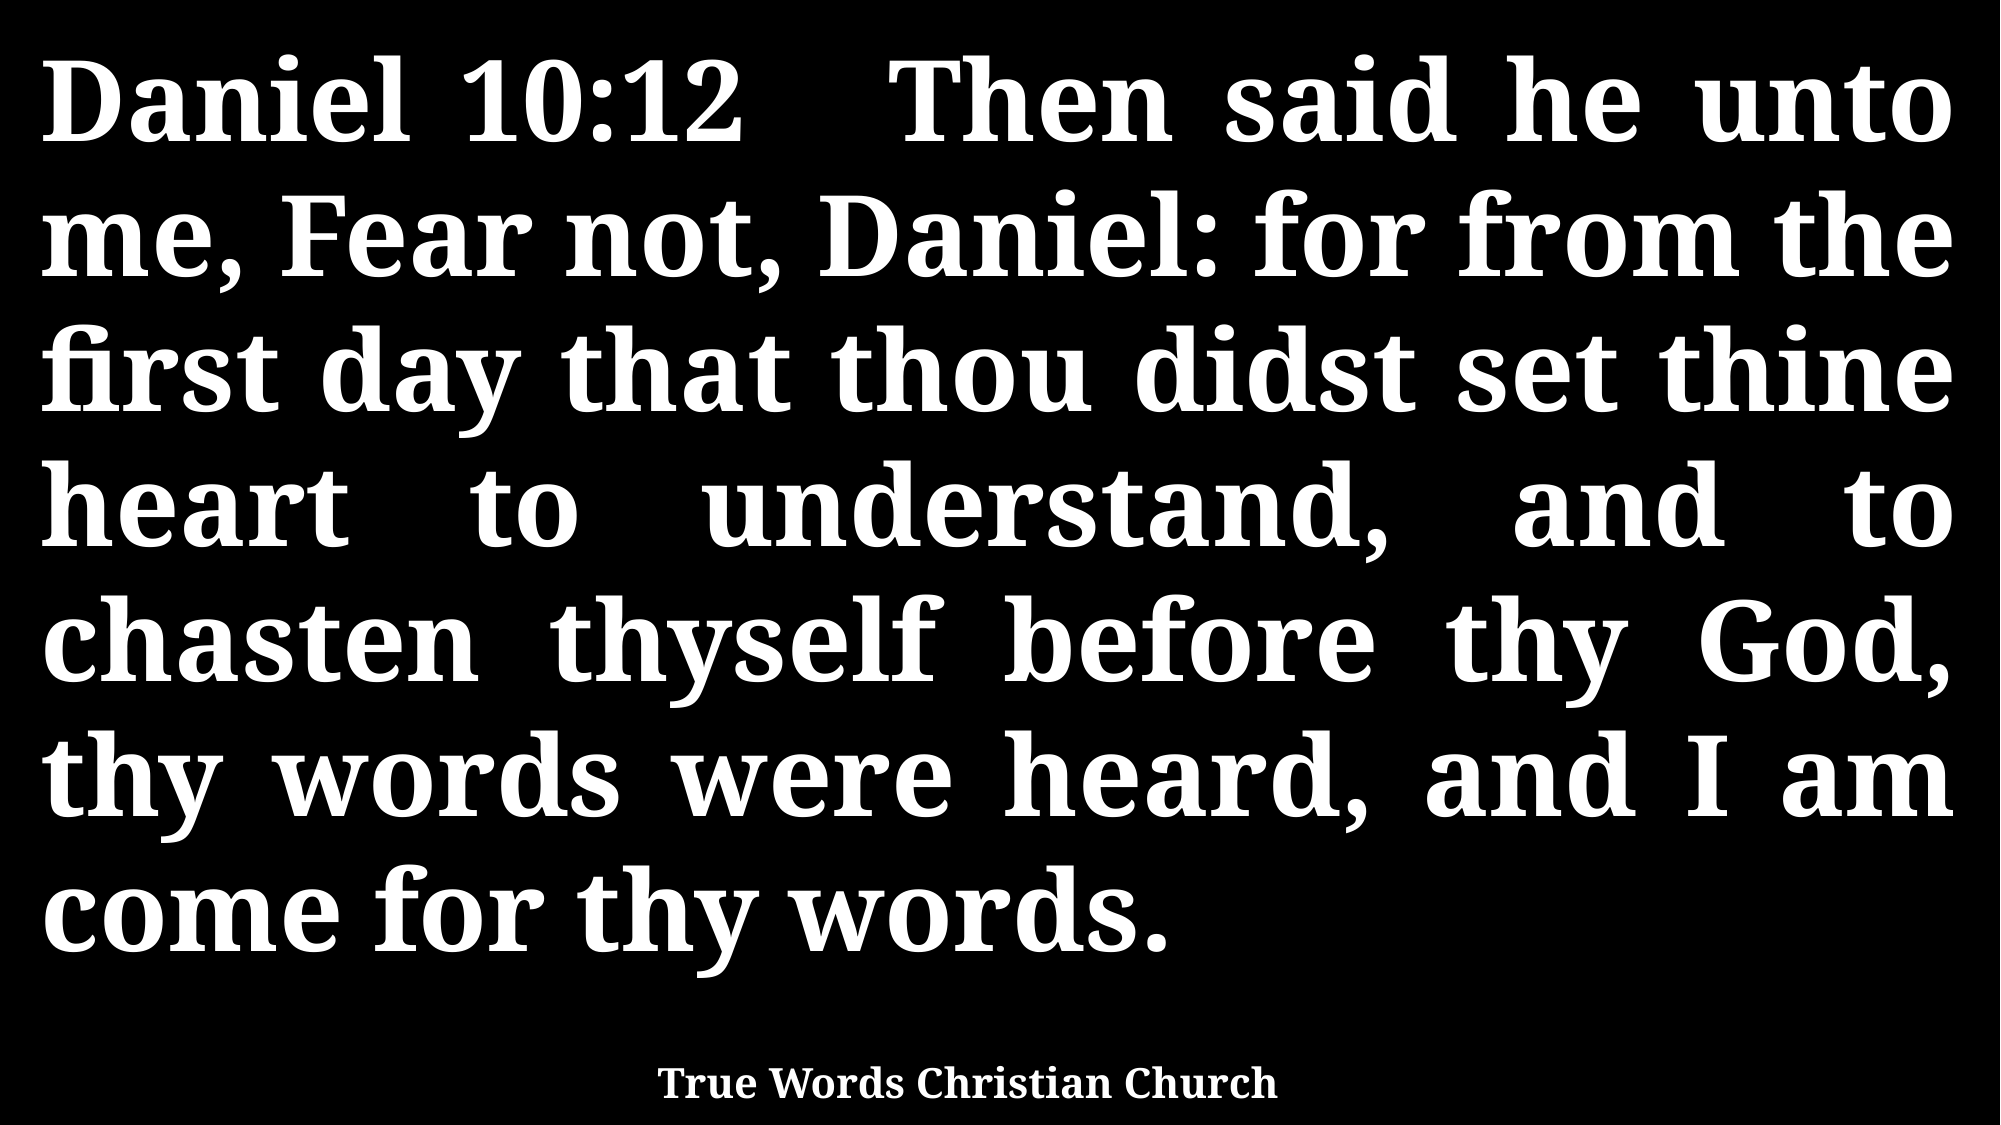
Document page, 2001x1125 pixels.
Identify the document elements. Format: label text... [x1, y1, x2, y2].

text_box Daniel 10:12 Then said he unto me, Fear not, Daniel: for from the first day that thou didst set thine heart to understand, and to chasten thyself before thy God, thy words were heard, and I am come for thy words. [25, 21, 1974, 982]
text_box True Words Christian Church [642, 1049, 1294, 1114]
